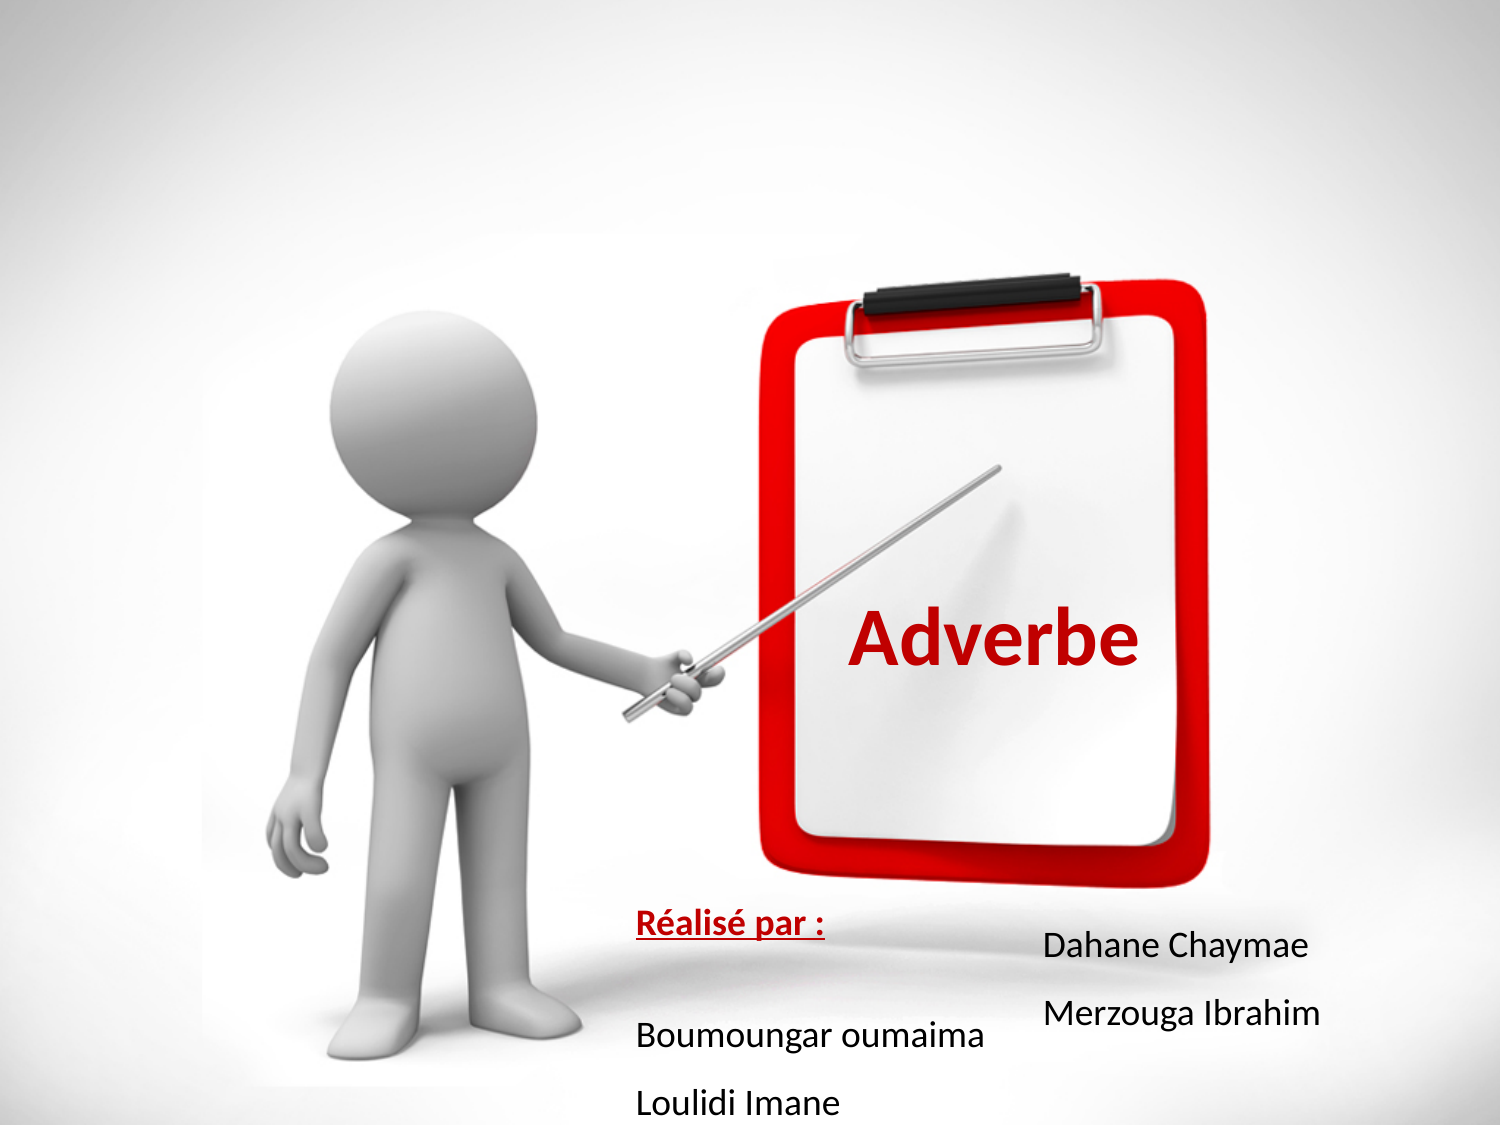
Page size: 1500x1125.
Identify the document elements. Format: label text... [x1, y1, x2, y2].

picture [0, 0, 1500, 1125]
text_box Réalisé par : Boumoungar oumaima Loulidi Imane Dahane Chaymae Merzouga Ibrahim [621, 890, 1465, 1125]
text_box Adverbe [833, 574, 1156, 689]
